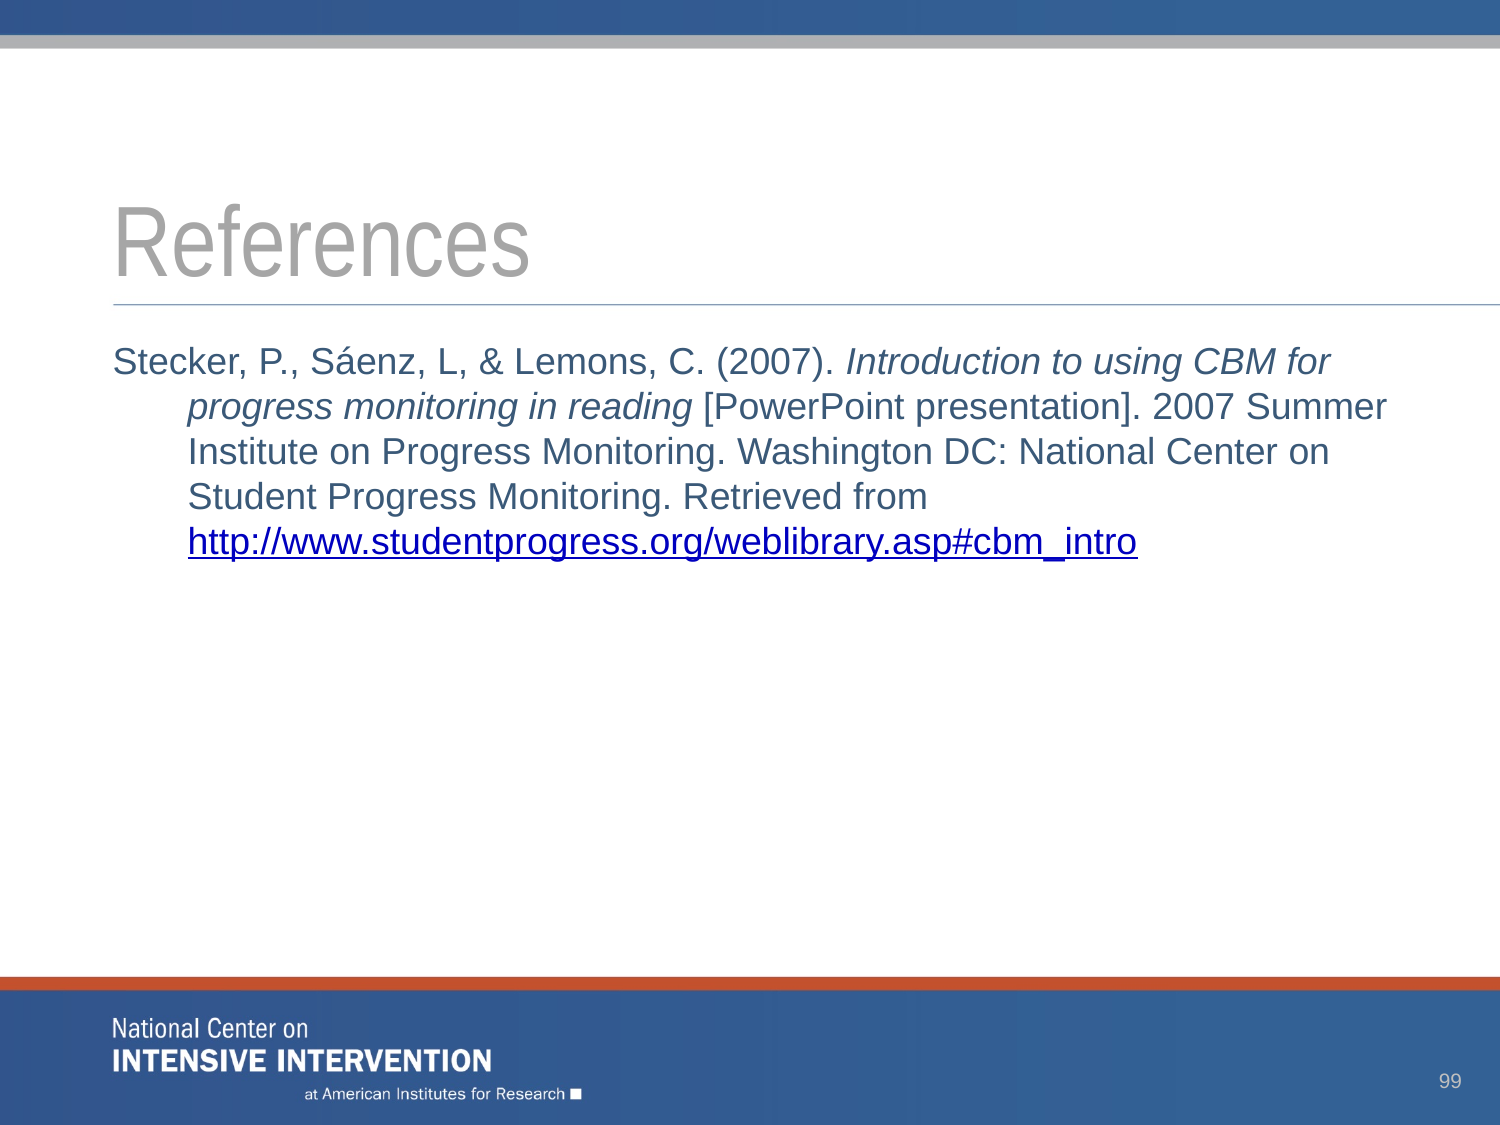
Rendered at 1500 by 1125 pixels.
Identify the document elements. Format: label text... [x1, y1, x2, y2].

title References [112, 51, 1463, 297]
list Stecker, P., Sáenz, L, & Lemons, C. (2007). Introduction to using CBM for progress monitoring in reading [PowerPoint presentation]. 2007 Summer Institute on Progress Monitoring. Washington DC: National Center on Student Progress Monitoring. Retrieved from http://www.studentprogress.org/weblibrary.asp#cbm_intro [112, 336, 1463, 960]
slide_number 99 [1436, 1067, 1462, 1093]
picture [0, 0, 1500, 1125]
